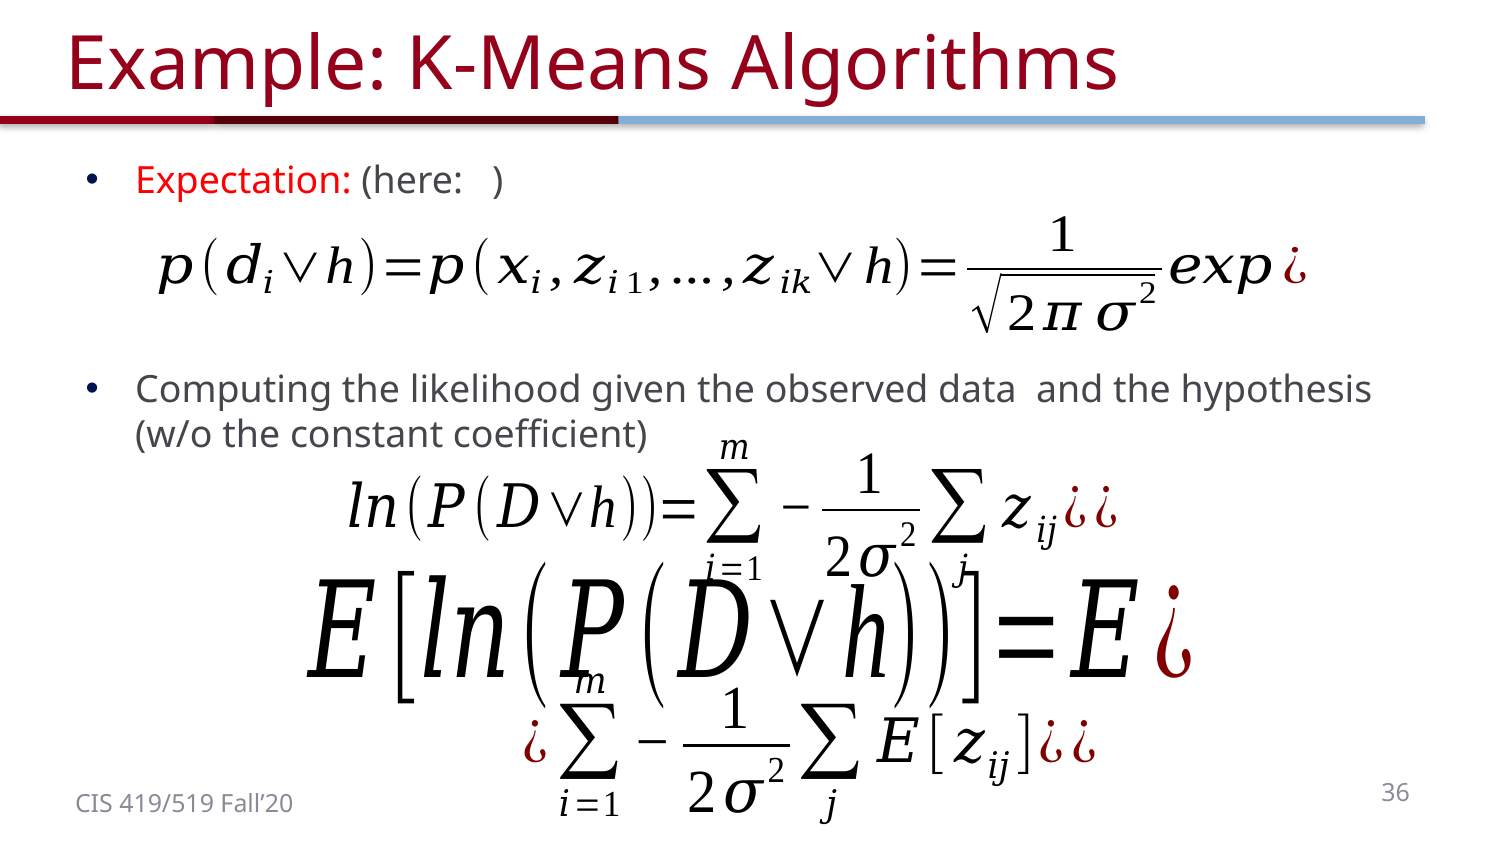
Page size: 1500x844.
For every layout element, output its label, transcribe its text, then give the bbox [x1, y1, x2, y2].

title Example: K-Means Algorithms [50, 2, 1401, 117]
slide_number 36 [1074, 770, 1425, 816]
